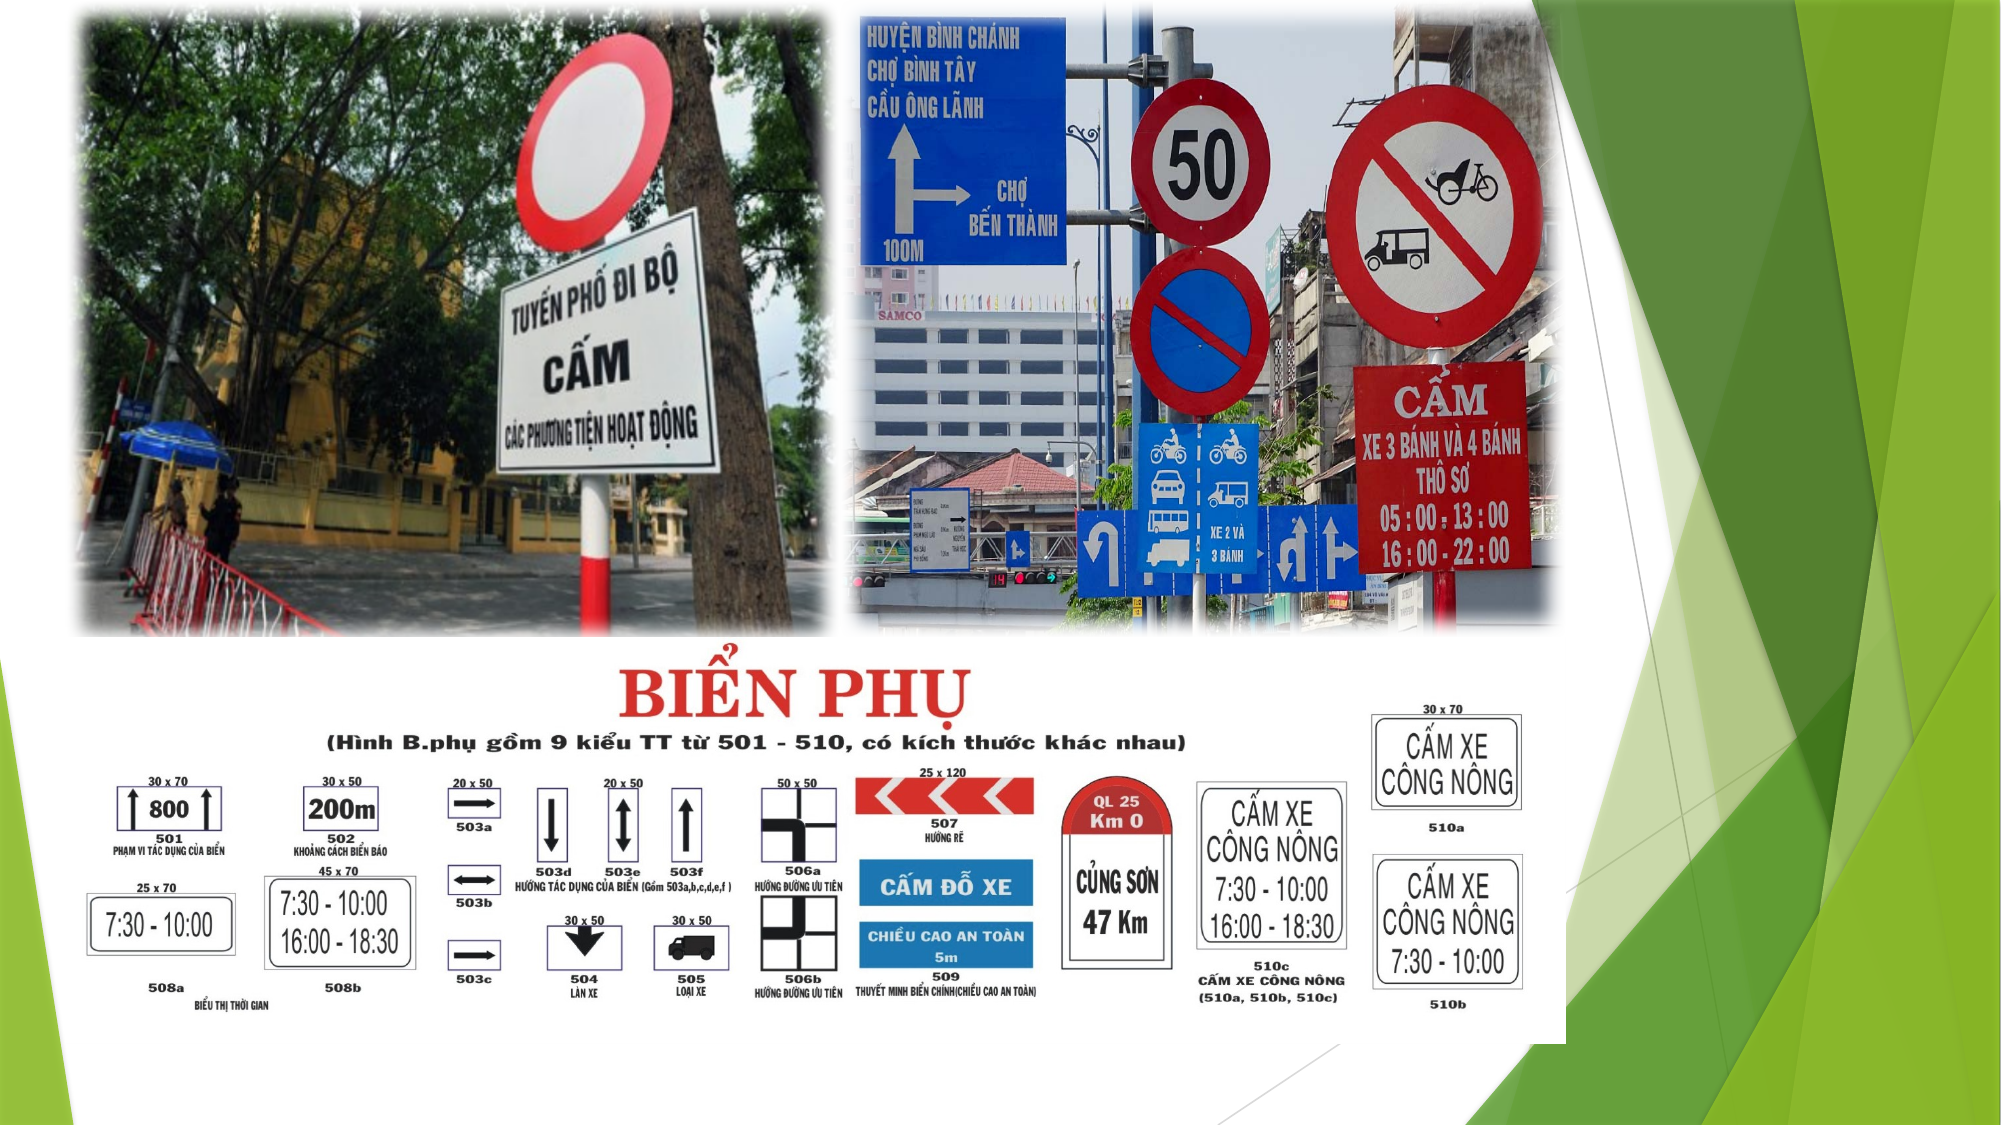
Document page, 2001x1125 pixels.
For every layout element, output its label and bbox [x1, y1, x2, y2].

picture [64, 0, 1566, 1044]
